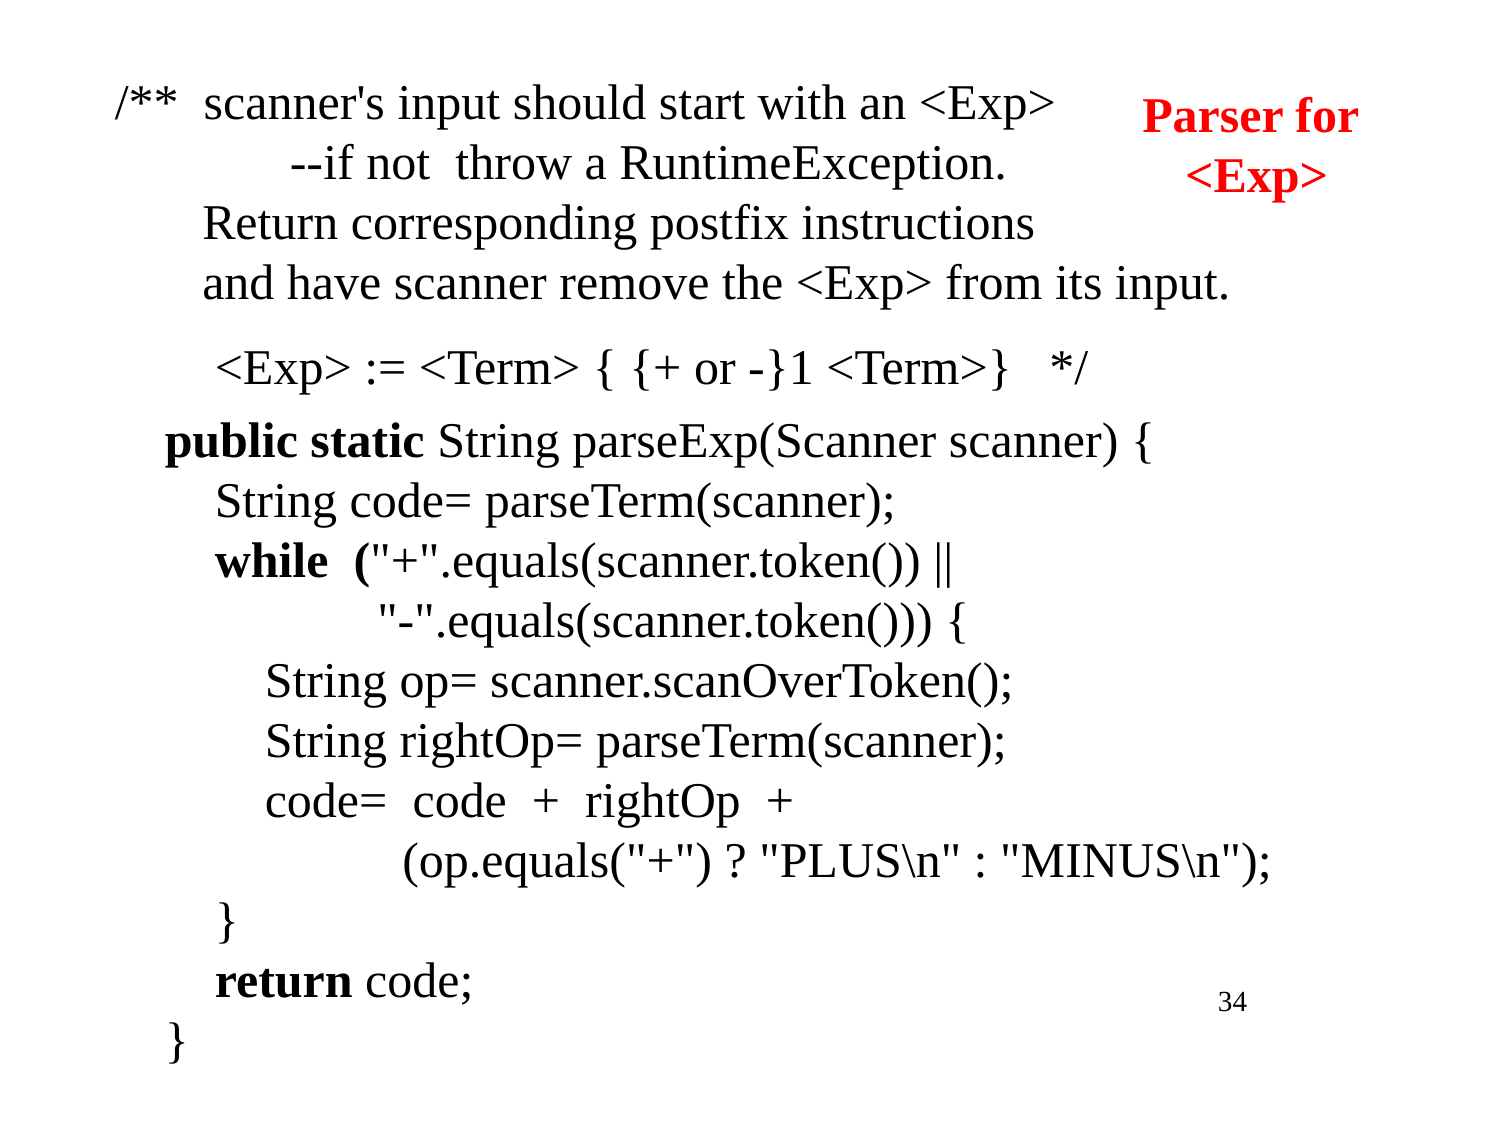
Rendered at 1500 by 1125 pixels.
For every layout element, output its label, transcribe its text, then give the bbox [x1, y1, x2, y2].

text_box /** scanner's input should start with an <Exp> --if not throw a RuntimeException. Return corresponding postfix instructions and have scanner remove the <Exp> from its input. <Exp> := <Term> { {+ or -}1 <Term>} */ public static String parseExp(Scanner scanner) { String code= parseTerm(scanner); while ("+".equals(scanner.token()) || "-".equals(scanner.token())) { String op= scanner.scanOverToken(); String rightOp= parseTerm(scanner); code= code + rightOp + (op.equals("+") ? "PLUS\n" : "MINUS\n"); } return code; } [99, 62, 1350, 1075]
text_box Parser for <Exp> [1127, 74, 1386, 210]
